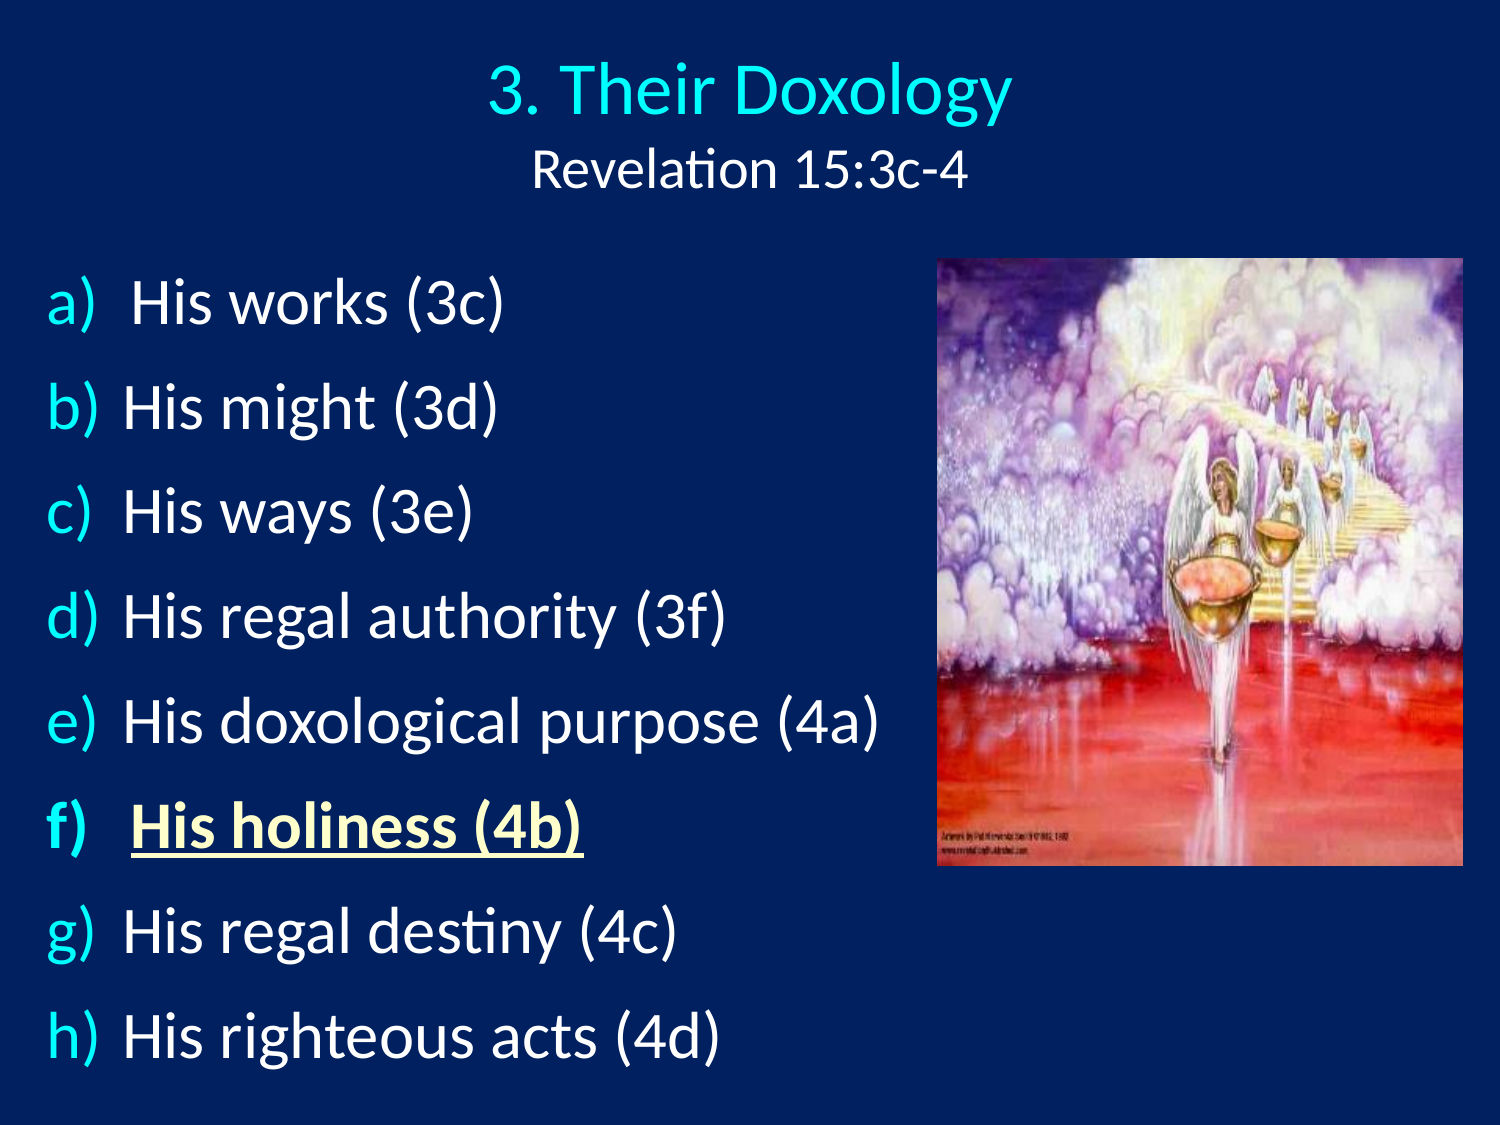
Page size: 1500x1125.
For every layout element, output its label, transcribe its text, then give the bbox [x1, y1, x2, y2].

title 3. Their Doxology Revelation 15:3c-4 [278, 32, 1222, 213]
list His works (3c) His might (3d) His ways (3e) His regal authority (3f) His doxological purpose (4a) His holiness (4b) His regal destiny (4c) His righteous acts (4d) [30, 249, 1469, 1051]
picture [937, 258, 1463, 867]
